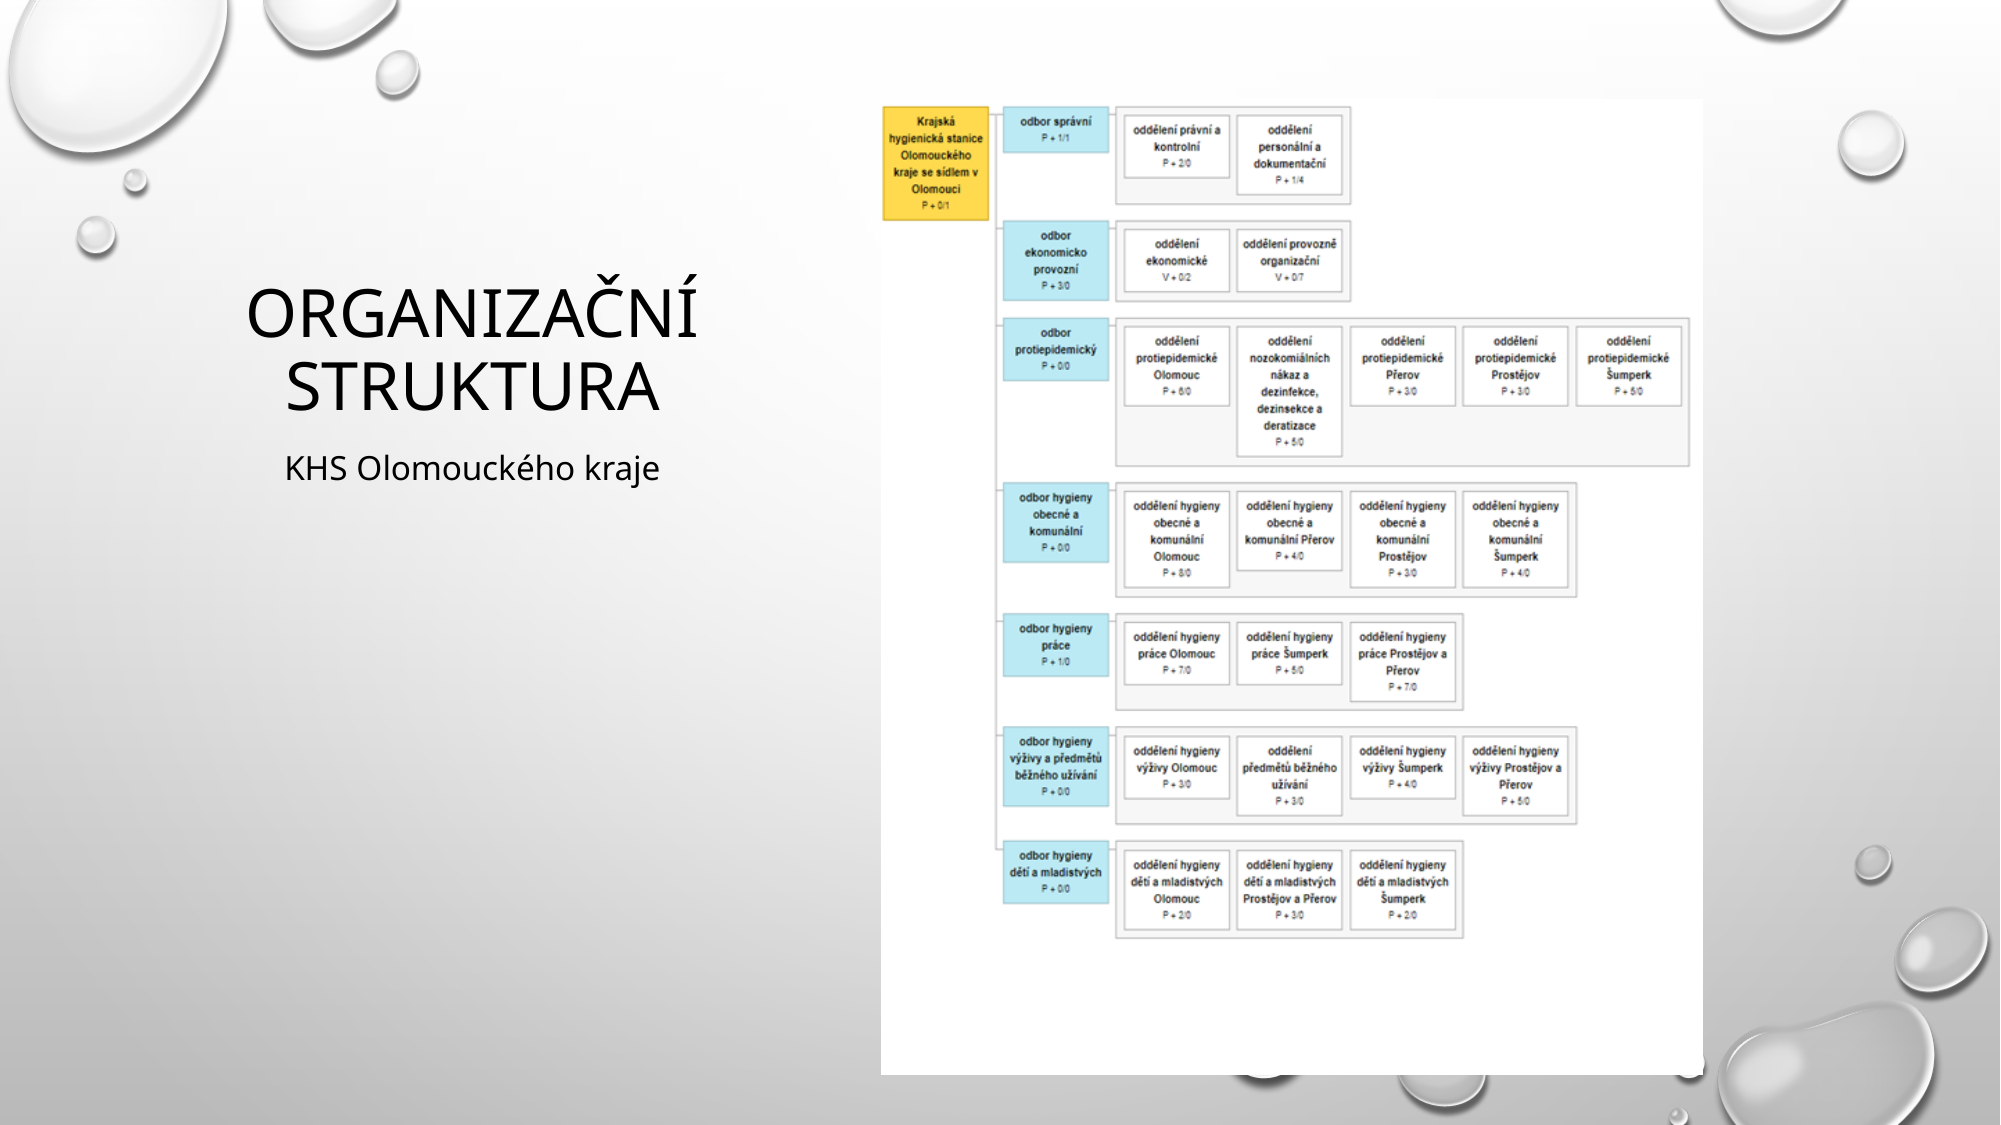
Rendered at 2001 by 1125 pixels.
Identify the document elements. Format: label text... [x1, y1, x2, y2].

picture [0, 0, 2000, 1125]
list KHS Olomouckého kraje [149, 431, 796, 950]
title Organizační struktura [149, 99, 796, 431]
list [881, 99, 1703, 1075]
